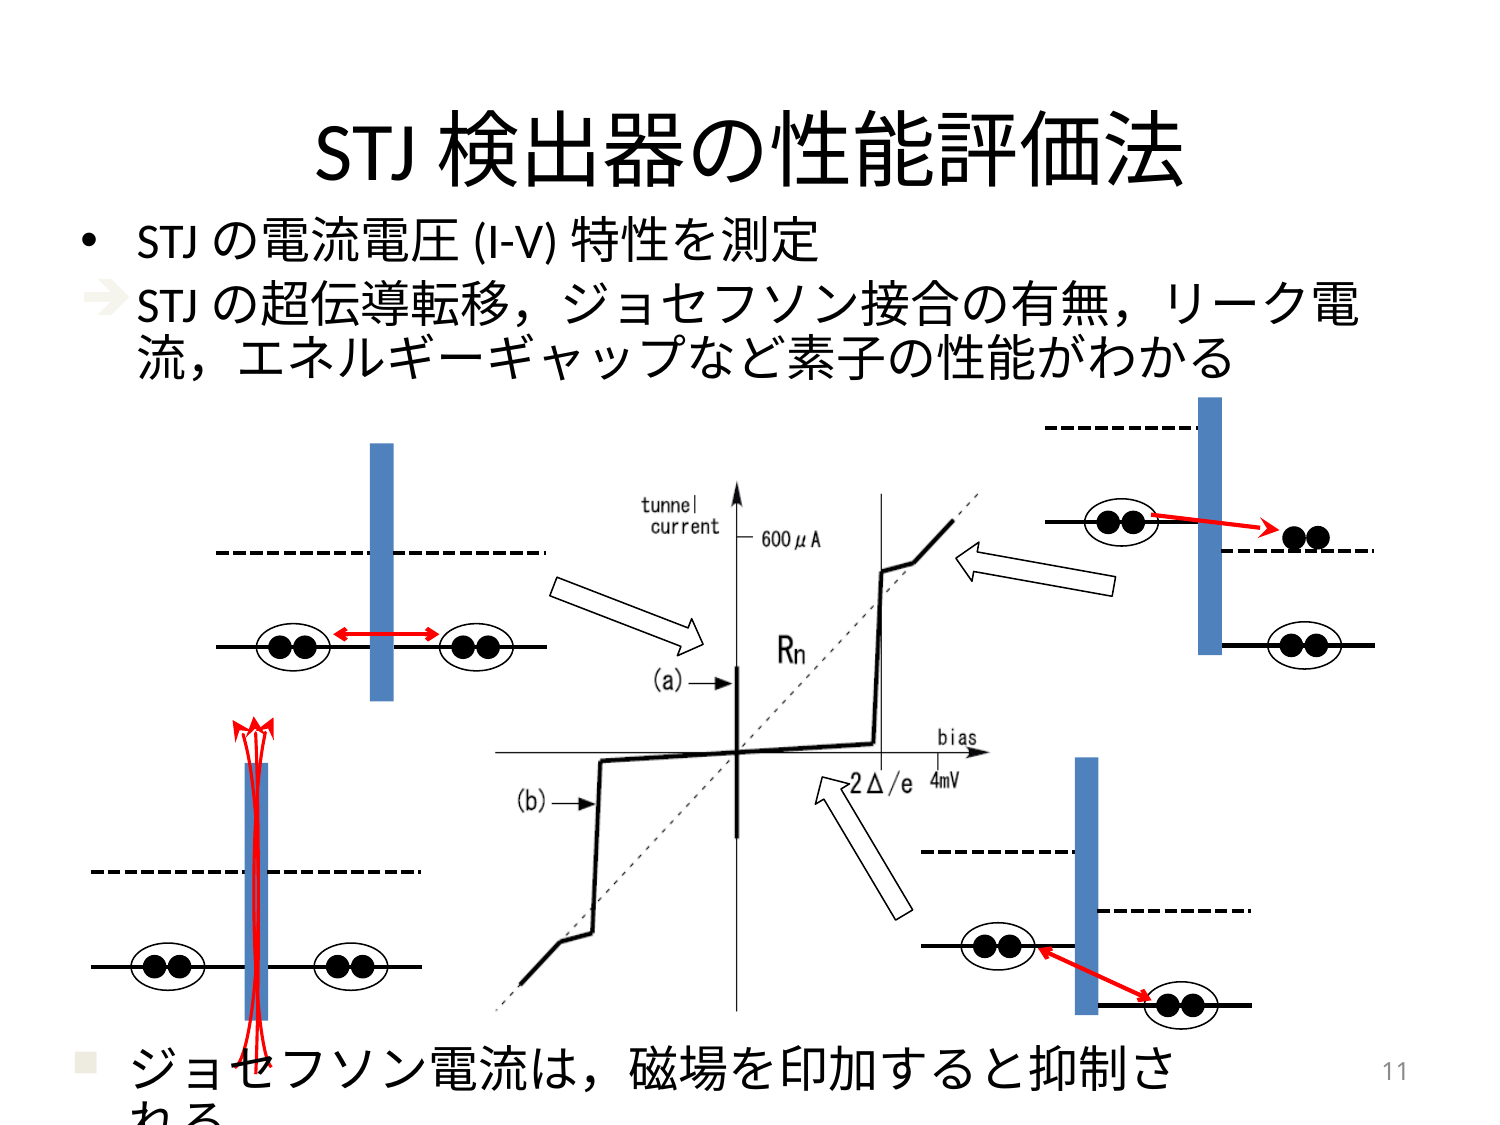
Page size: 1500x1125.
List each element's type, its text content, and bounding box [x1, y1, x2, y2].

text_box [232, 719, 250, 761]
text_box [1044, 397, 1376, 670]
text_box [245, 716, 267, 761]
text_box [920, 757, 1253, 1030]
list STJの電流電圧(I-V)特性を測定 STJの超伝導転移，ジョセフソン接合の有無，リーク電流，エネルギーギャップなど素子の性能がわかる [65, 208, 1377, 480]
text_box [234, 1030, 249, 1036]
text_box [260, 717, 274, 761]
slide_number 11 [1074, 1042, 1425, 1103]
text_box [216, 443, 548, 702]
text_box ジョセフソン電流は，磁場を印加すると抑制される [56, 1036, 1224, 1101]
picture [440, 443, 1044, 1037]
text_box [90, 762, 423, 1021]
title STJ検出器の性能評価法 [75, 75, 1425, 220]
text_box [261, 1030, 272, 1036]
